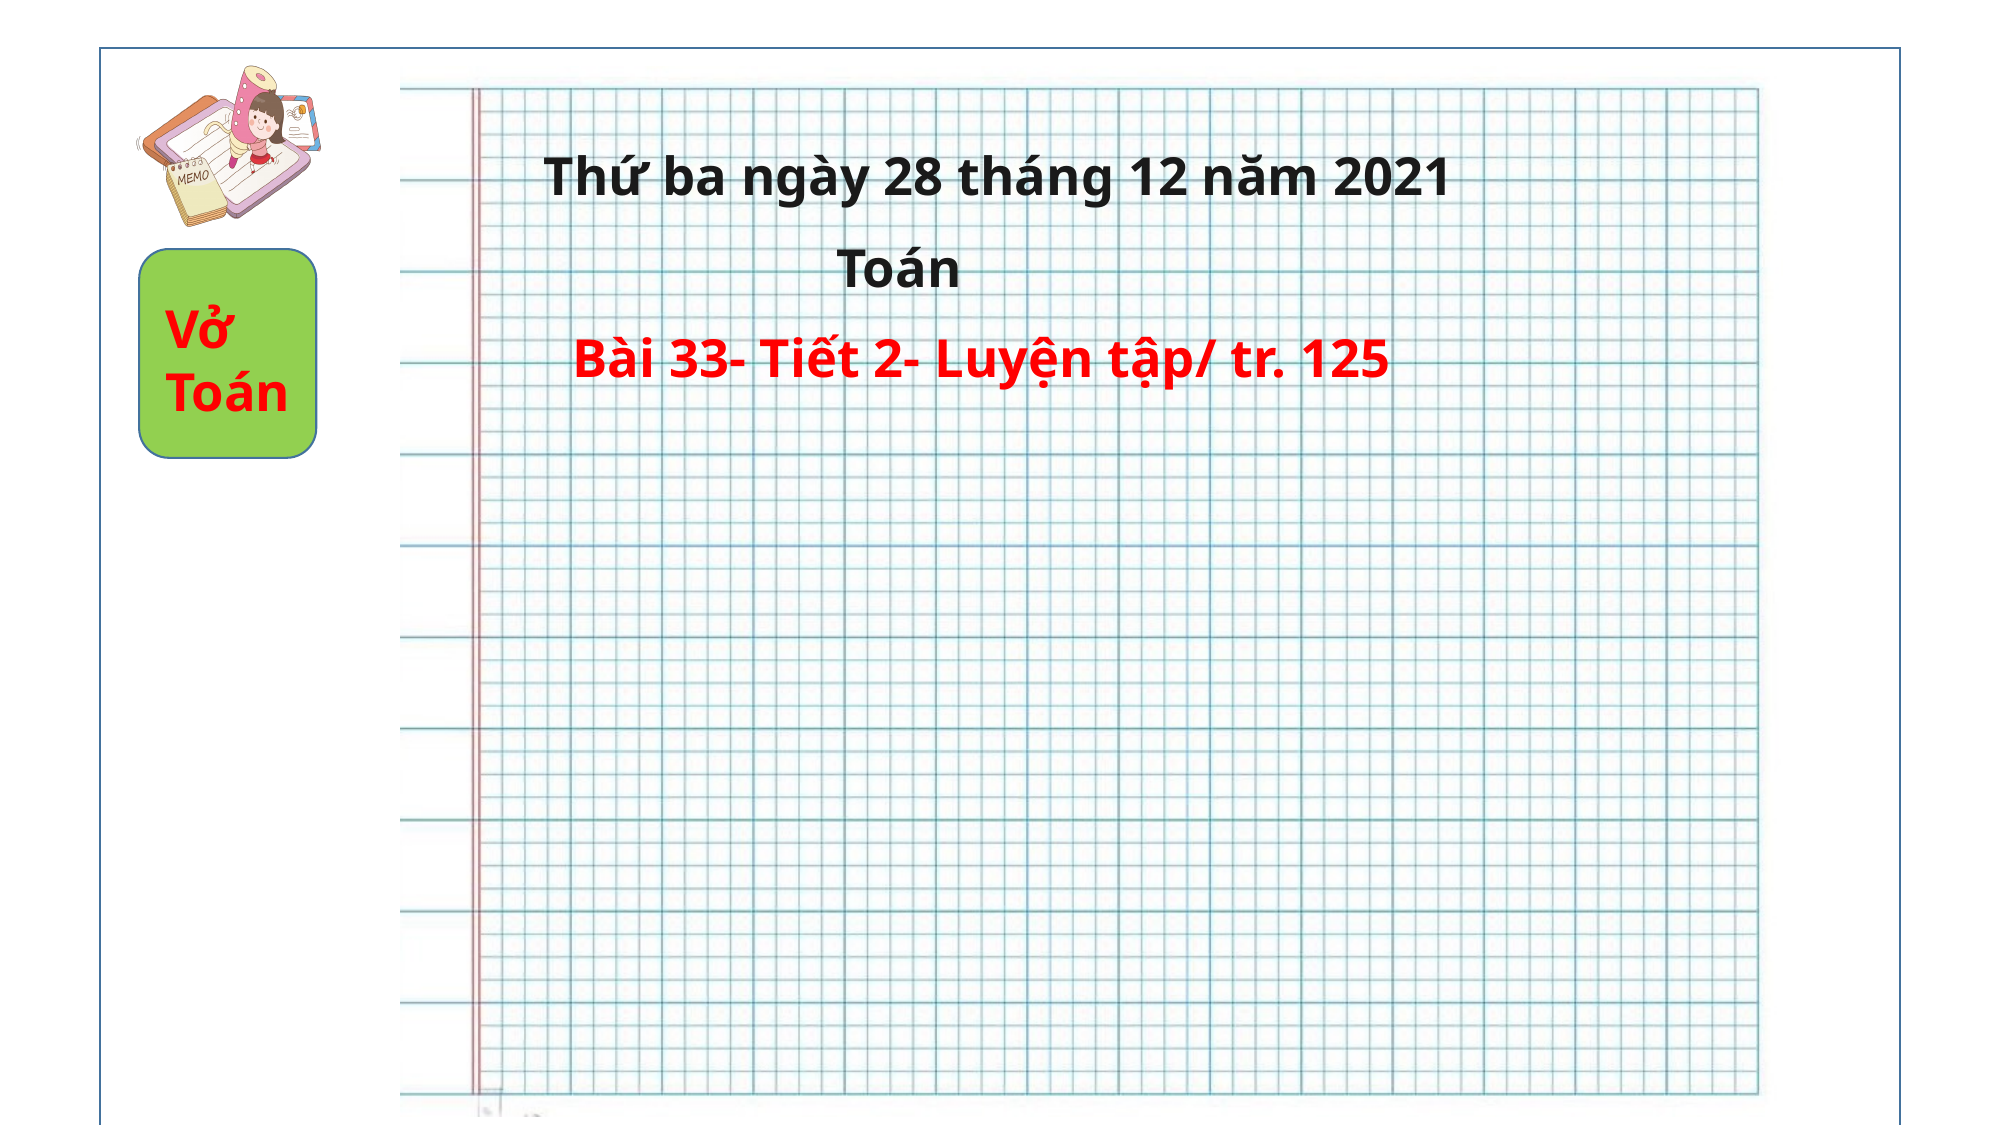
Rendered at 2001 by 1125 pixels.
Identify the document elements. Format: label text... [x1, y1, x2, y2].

picture [133, 48, 330, 240]
text_box [99, 47, 1901, 1125]
text_box Vở Toán [150, 288, 324, 430]
text_box [138, 248, 318, 459]
picture [400, 66, 1783, 1117]
